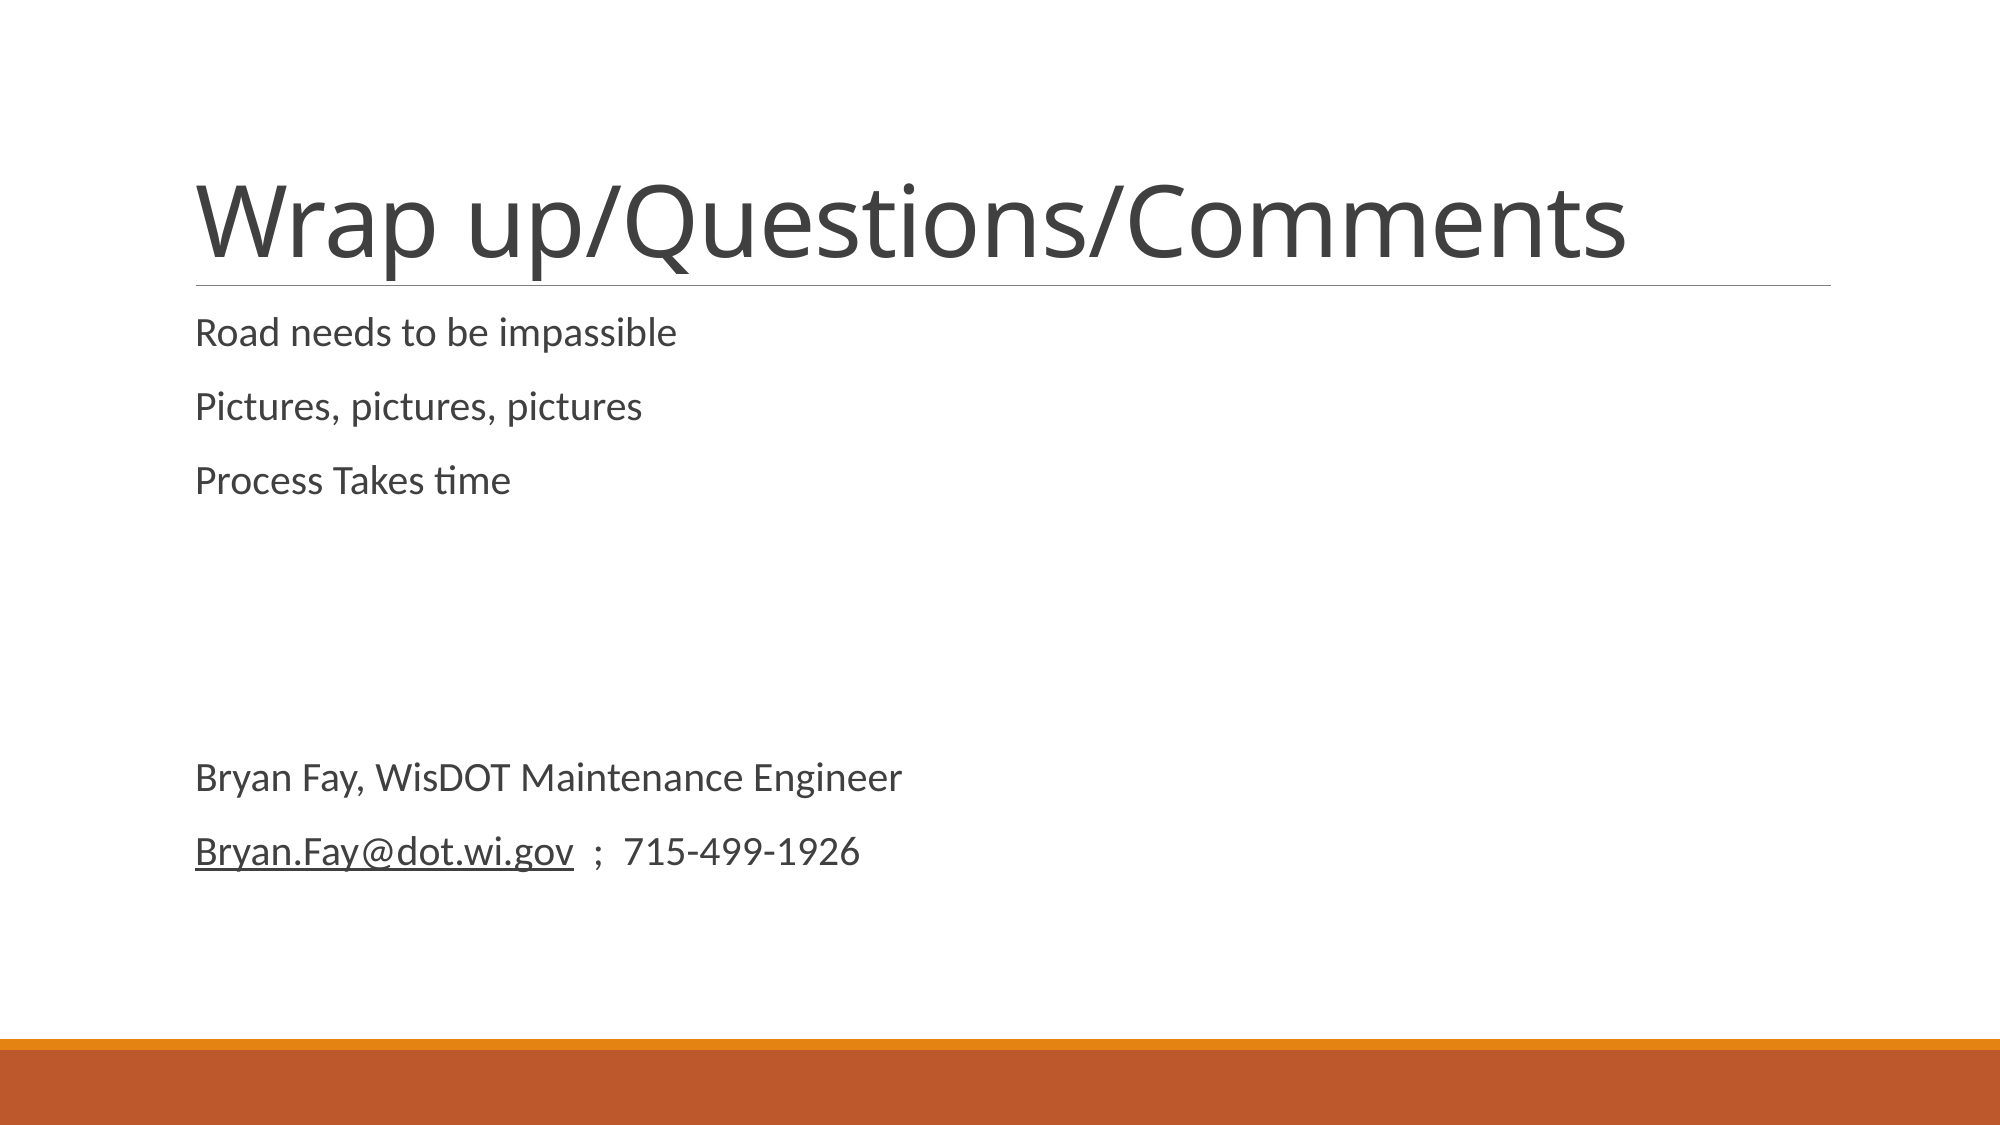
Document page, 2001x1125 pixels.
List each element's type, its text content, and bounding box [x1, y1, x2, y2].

title Wrap up/Questions/Comments [180, 47, 1830, 285]
list Road needs to be impassible Pictures, pictures, pictures Process Takes time Bryan Fay, WisDOT Maintenance Engineer Bryan.Fay@dot.wi.gov ; 715-499-1926 [180, 302, 1830, 963]
